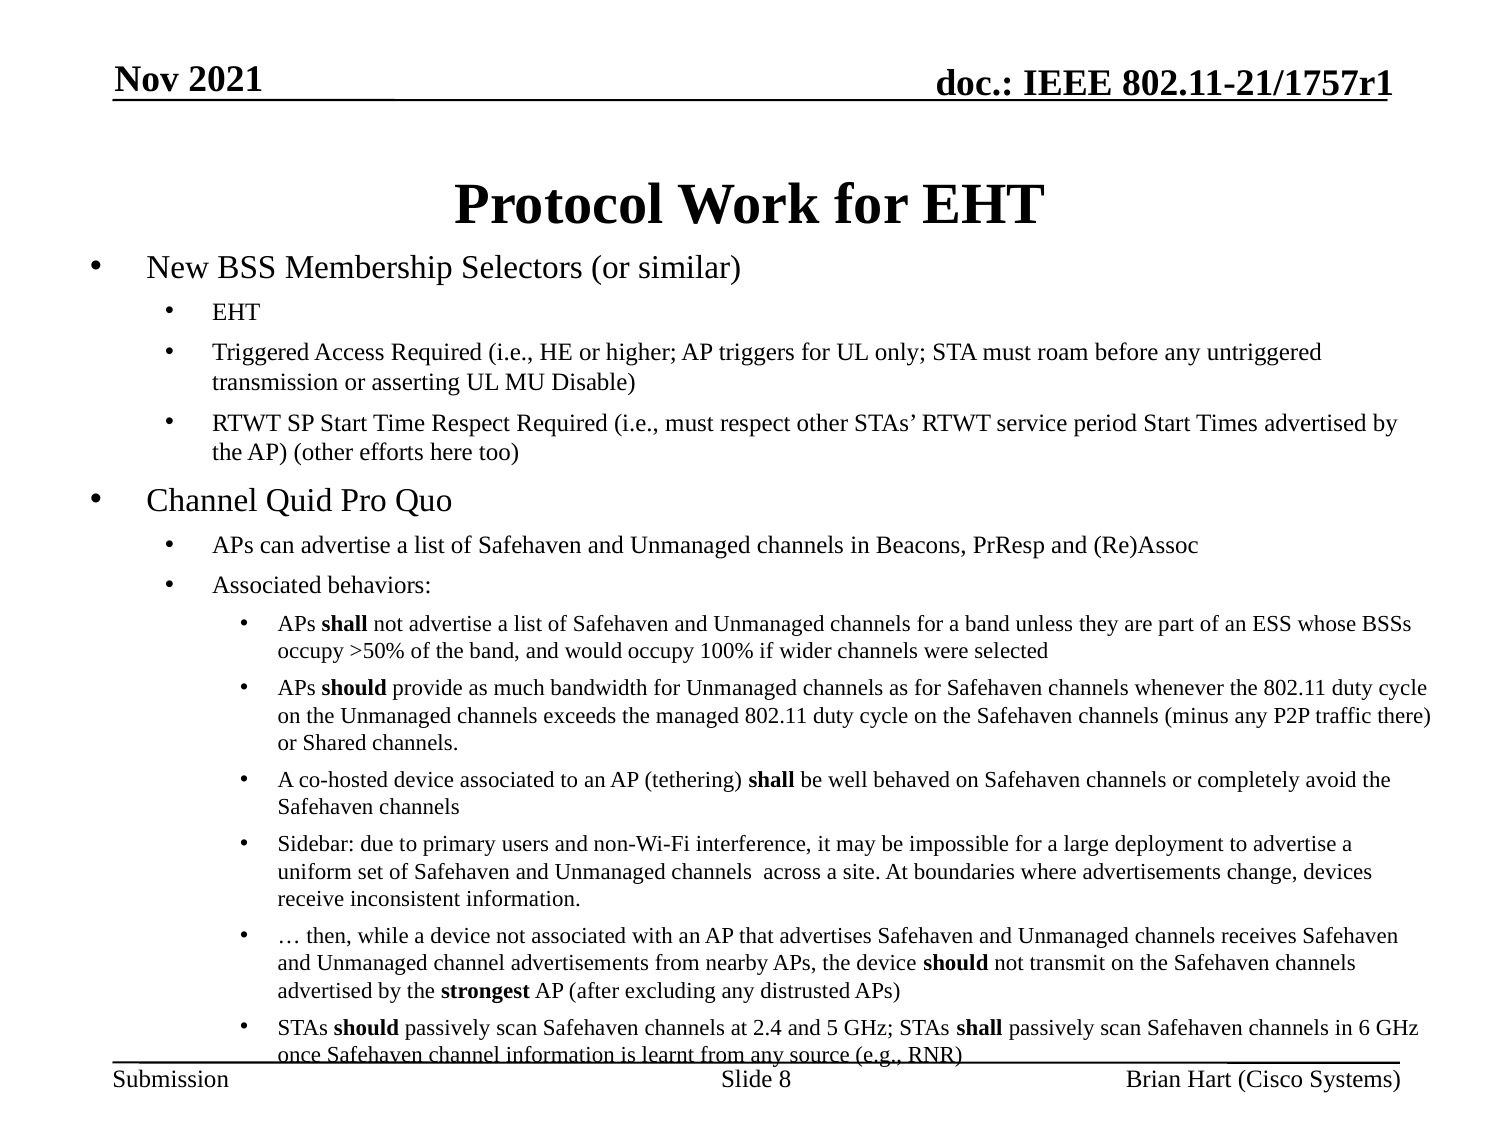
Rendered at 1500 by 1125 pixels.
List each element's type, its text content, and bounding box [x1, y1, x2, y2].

title Protocol Work for EHT [112, 112, 1388, 237]
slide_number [114, 54, 423, 100]
footer Brian Hart (Cisco Systems) [878, 1061, 1402, 1093]
list New BSS Membership Selectors (or similar) EHT Triggered Access Required (i.e., HE or higher; AP triggers for UL only; STA must roam before any untriggered transmission or asserting UL MU Disable) RTWT SP Start Time Respect Required (i.e., must respect other STAs’ RTWT service period Start Times advertised by the AP) (other efforts here too) Channel Quid Pro Quo APs can advertise a list of Safehaven and Unmanaged channels in Beacons, PrResp and (Re)Assoc Associated behaviors: APs shall not advertise a list of Safehaven and Unmanaged channels for a band unless they are part of an ESS whose BSSs occupy >50% of the band, and would occupy 100% if wider channels were selected APs should provide as much bandwidth for Unmanaged channels as for Safehaven channels whenever the 802.11 duty cycle on the Unmanaged channels exceeds the managed 802.11 duty cycle on the Safehaven channels (minus any P2P traffic there) or Shared channels. A co-hosted device associated to an AP (tethering) shall be well behaved on Safehaven channels or completely avoid the Safehaven channels Sidebar: due to primary users and non-Wi-Fi interference, it may be impossible for a large deployment to advertise a uniform set of Safehaven and Unmanaged channels across a site. At boundaries where advertisements change, devices receive inconsistent information. … then, while a device not associated with an AP that advertises Safehaven and Unmanaged channels receives Safehaven and Unmanaged channel advertisements from nearby APs, the device should not transmit on the Safehaven channels advertised by the strongest AP (after excluding any distrusted APs) STAs should passively scan Safehaven channels at 2.4 and 5 GHz; STAs shall passively scan Safehaven channels in 6 GHz once Safehaven channel information is learnt from any source (e.g., RNR) [74, 237, 1451, 975]
slide_number Slide 8 [712, 1061, 800, 1123]
